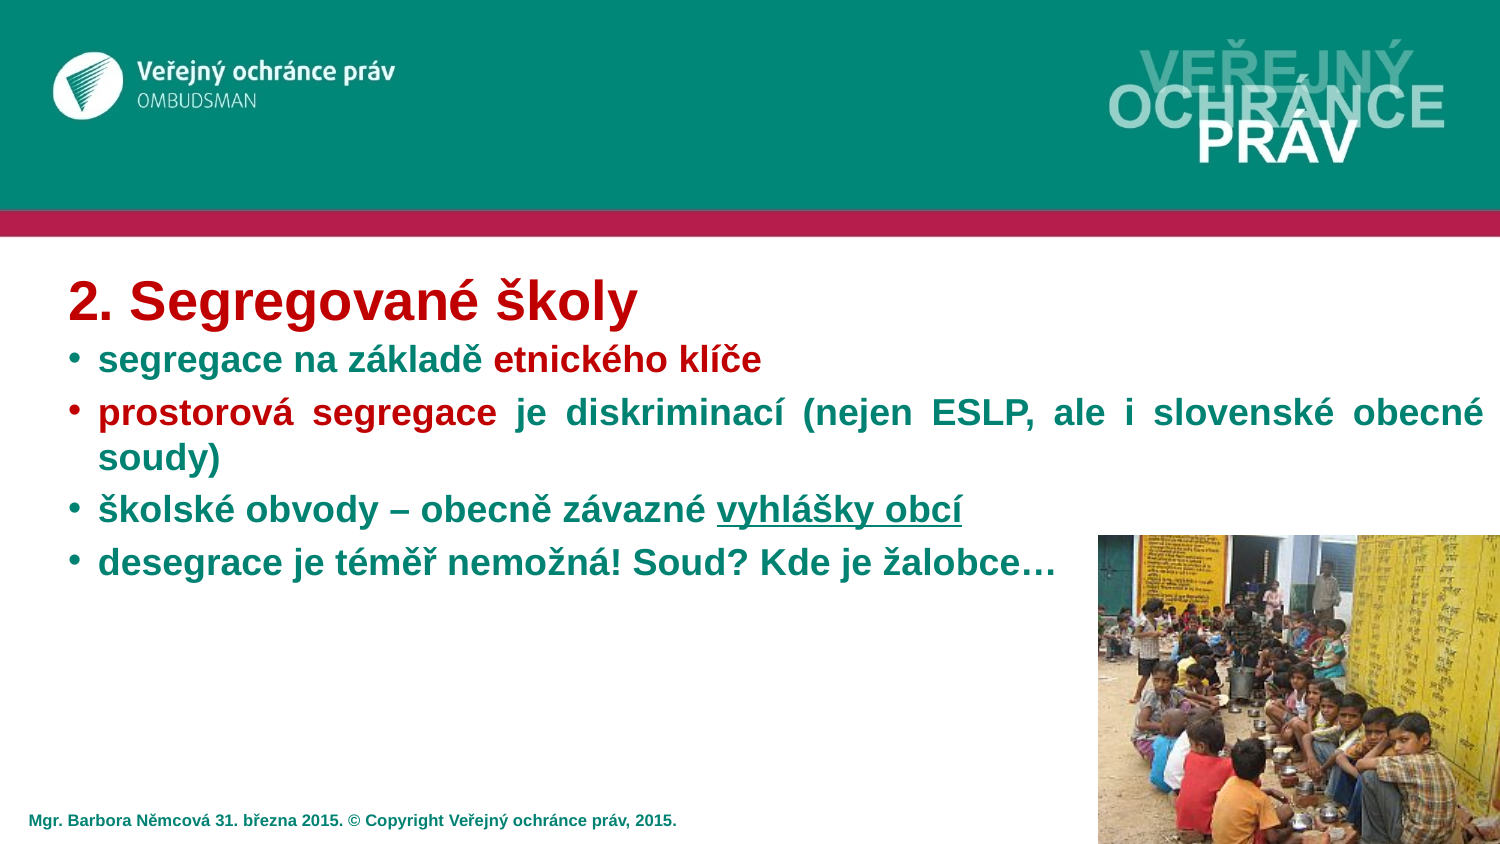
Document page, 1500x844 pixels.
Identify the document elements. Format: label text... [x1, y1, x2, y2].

list segregace na základě etnického klíče prostorová segregace je diskriminací (nejen ESLP, ale i slovenské obecné soudy) školské obvody – obecně závazné vyhlášky obcí desegrace je téměř nemožná! Soud? Kde je žalobce… [53, 327, 1500, 729]
footer Mgr. Barbora Němcová 31. března 2015. © Copyright Veřejný ochránce práv, 2015. [28, 797, 726, 843]
picture [0, 0, 1500, 844]
title 2. Segregované školy [53, 256, 1404, 327]
